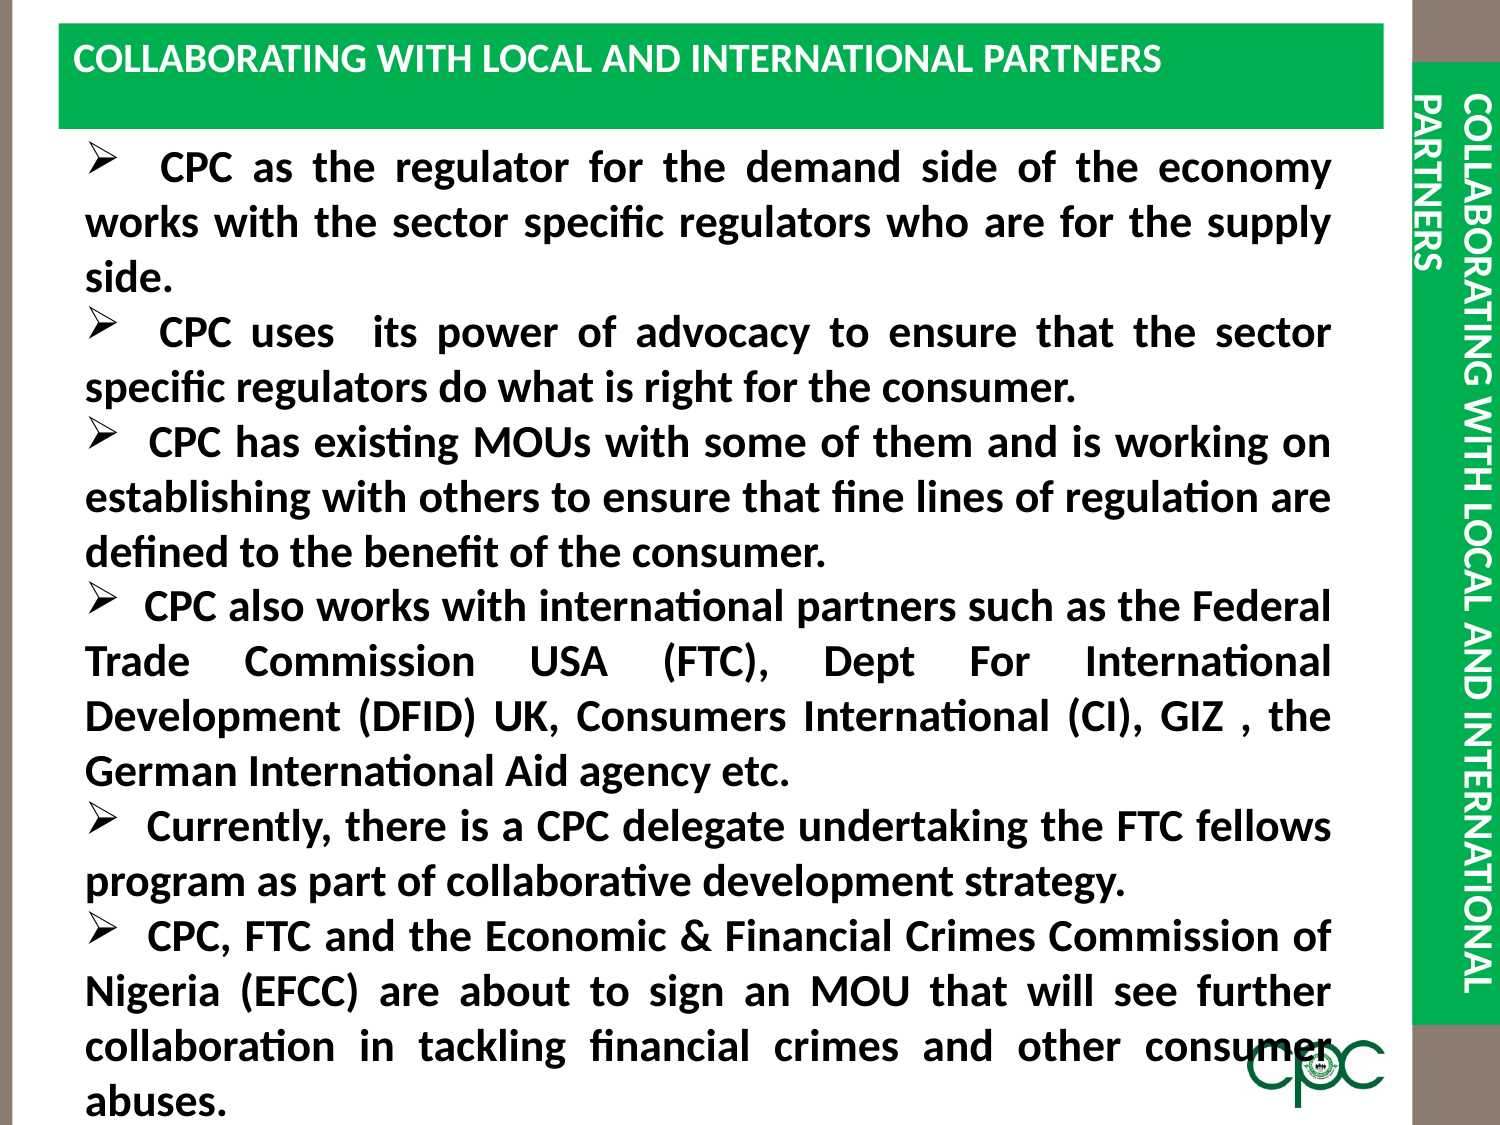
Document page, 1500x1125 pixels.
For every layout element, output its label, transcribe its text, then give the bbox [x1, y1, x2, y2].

text_box CPC as the regulator for the demand side of the economy works with the sector specific regulators who are for the supply side. CPC uses its power of advocacy to ensure that the sector specific regulators do what is right for the consumer. CPC has existing MOUs with some of them and is working on establishing with others to ensure that fine lines of regulation are defined to the benefit of the consumer. CPC also works with international partners such as the Federal Trade Commission USA (FTC), Dept For International Development (DFID) UK, Consumers International (CI), GIZ , the German International Aid agency etc. Currently, there is a CPC delegate undertaking the FTC fellows program as part of collaborative development strategy. CPC, FTC and the Economic & Financial Crimes Commission of Nigeria (EFCC) are about to sign an MOU that will see further collaboration in tackling financial crimes and other consumer abuses. [70, 128, 1348, 1125]
list COLLABORATING WITH LOCAL AND INTERNATIONAL PARTNERS [58, 23, 1384, 129]
picture [1348, 1040, 1385, 1108]
text_box [58, 117, 1383, 582]
title Collaborating with Local and International partners [1412, 62, 1500, 1025]
